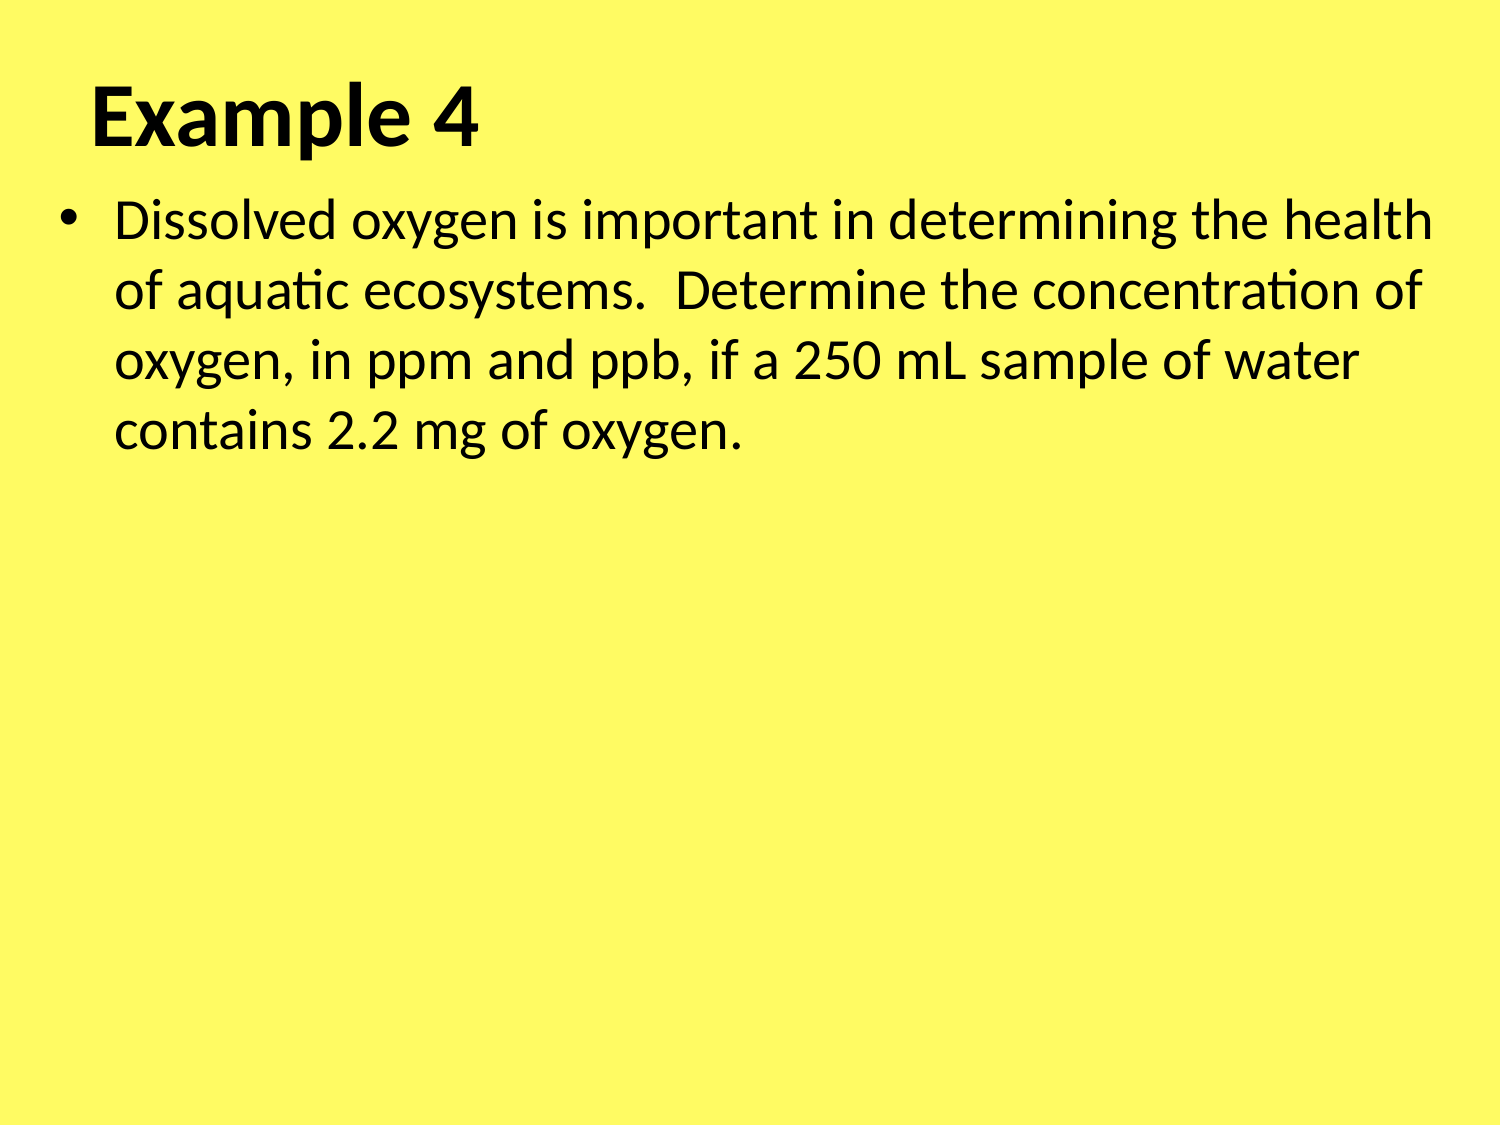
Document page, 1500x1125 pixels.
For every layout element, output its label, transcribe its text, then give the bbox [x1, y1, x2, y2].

title Example 4 [75, 45, 1425, 173]
list Dissolved oxygen is important in determining the health of aquatic ecosystems. Determine the concentration of oxygen, in ppm and ppb, if a 250 mL sample of water contains 2.2 mg of oxygen. [43, 173, 1472, 1005]
